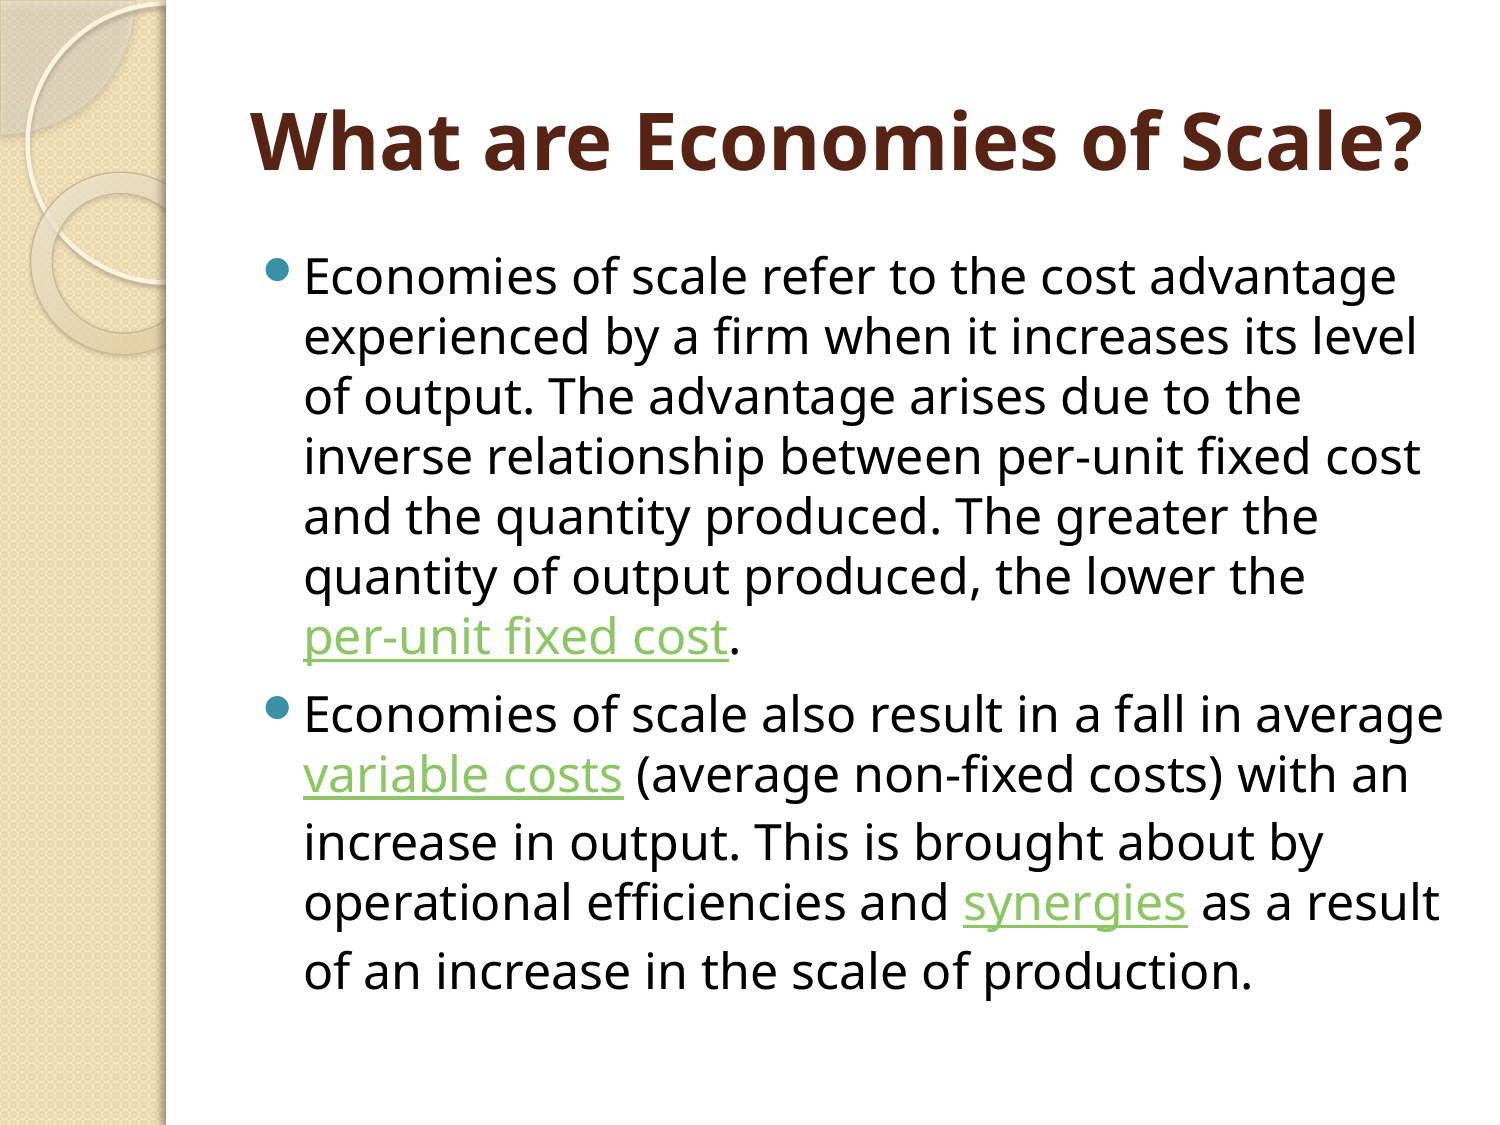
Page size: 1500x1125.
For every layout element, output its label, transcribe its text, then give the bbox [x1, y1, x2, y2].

title What are Economies of Scale? [235, 45, 1466, 233]
list Economies of scale refer to the cost advantage experienced by a firm when it increases its level of output. The advantage arises due to the inverse relationship between per-unit fixed cost and the quantity produced. The greater the quantity of output produced, the lower the per-unit fixed cost. Economies of scale also result in a fall in average variable costs (average non-fixed costs) with an increase in output. This is brought about by operational efficiencies and synergies as a result of an increase in the scale of production. [235, 237, 1466, 1025]
